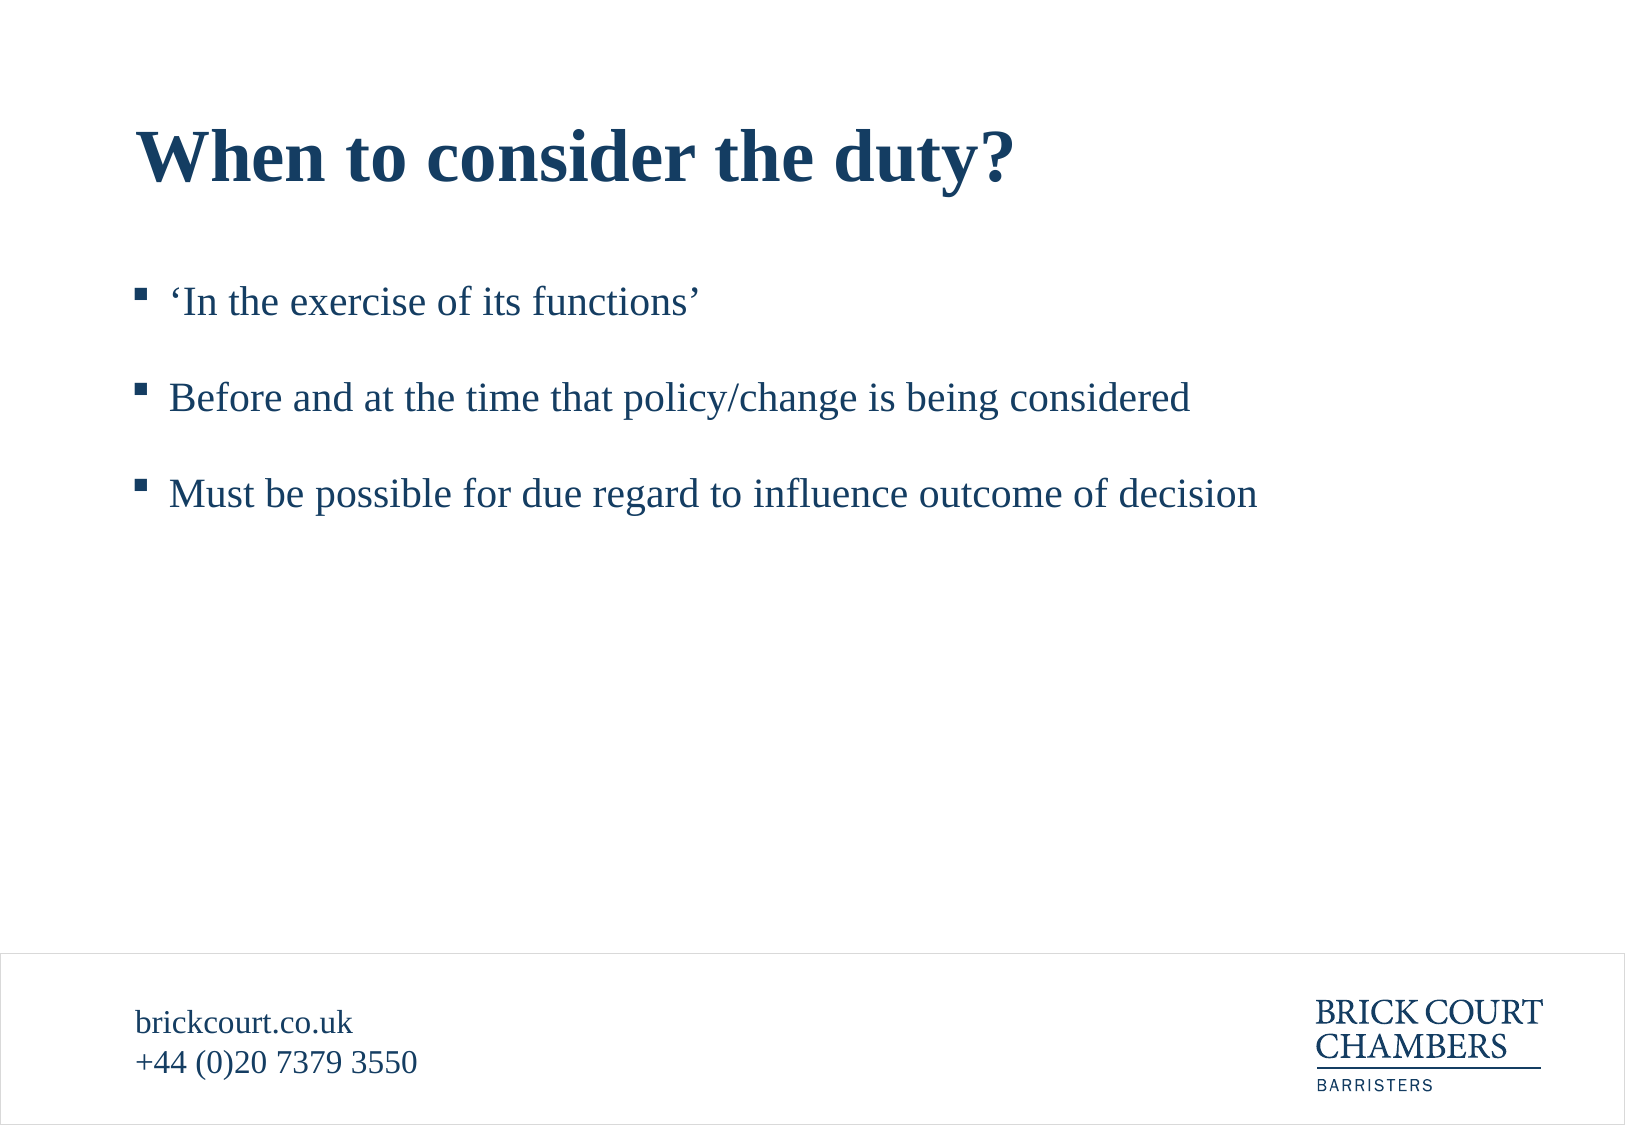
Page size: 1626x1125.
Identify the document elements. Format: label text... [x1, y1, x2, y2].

title When to consider the duty? [120, 62, 1543, 204]
list ‘In the exercise of its functions’ Before and at the time that policy/change is being considered Must be possible for due regard to influence outcome of decision [120, 243, 1543, 886]
footer brickcourt.co.uk +44 (0)20 7379 3550 [120, 992, 516, 1085]
